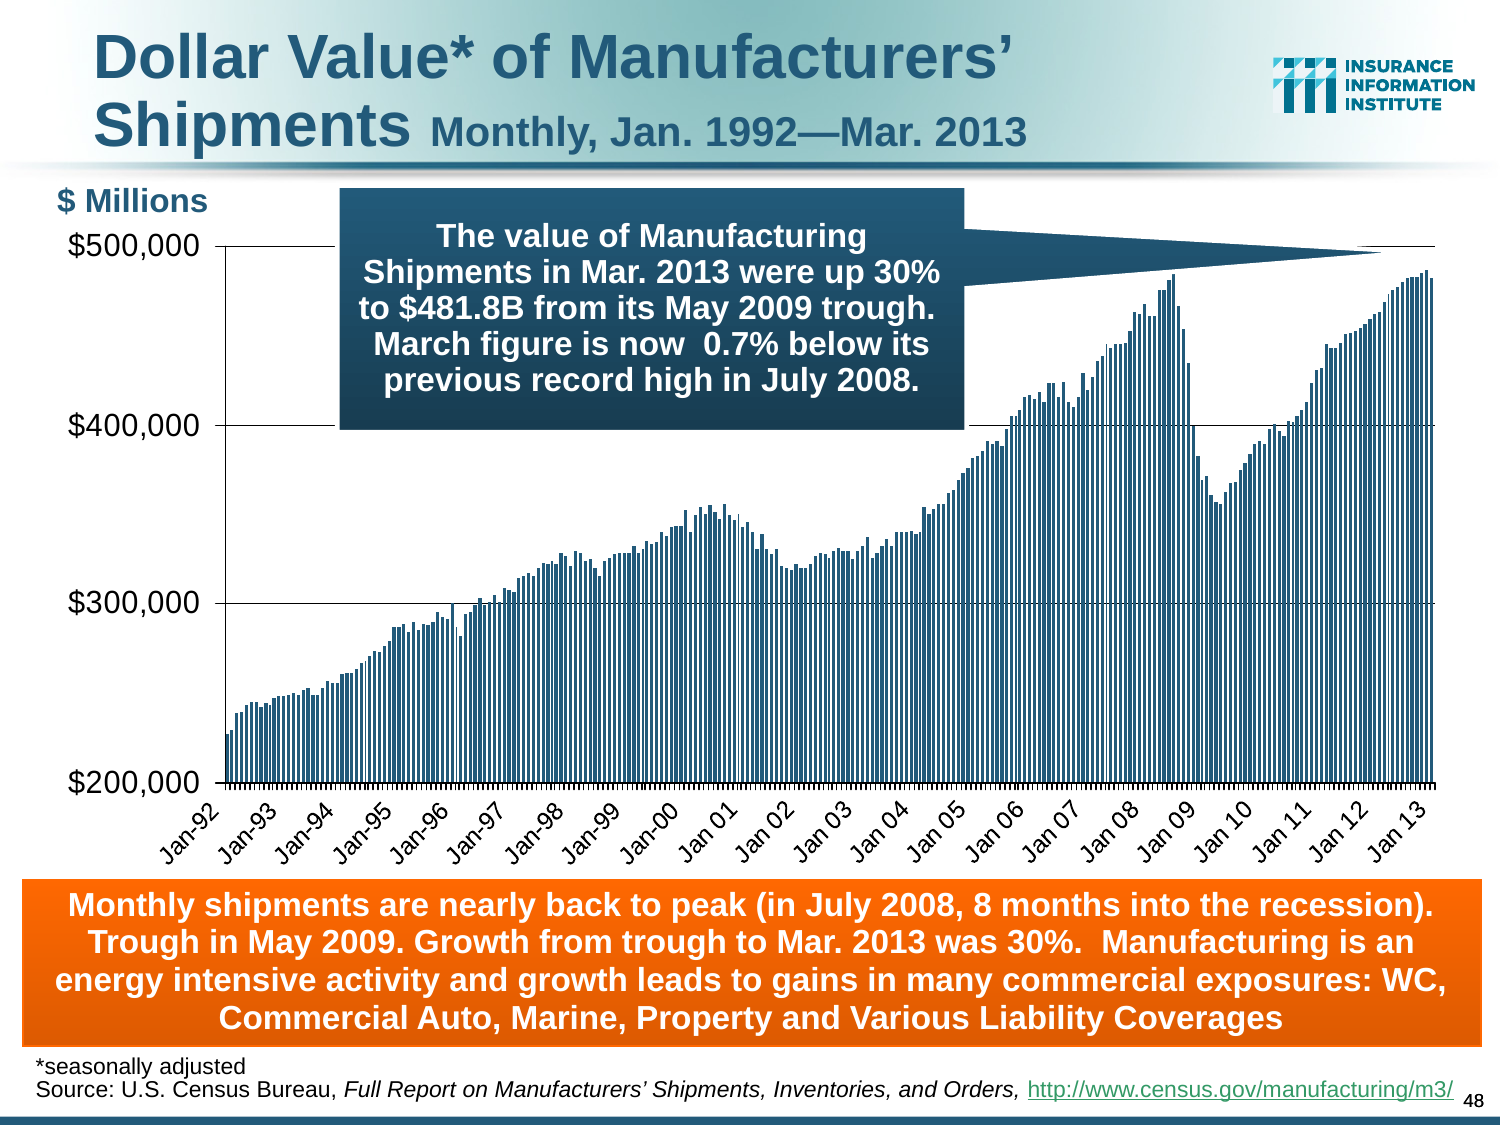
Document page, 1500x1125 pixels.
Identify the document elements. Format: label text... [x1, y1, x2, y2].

text_box *seasonally adjusted Source: U.S. Census Bureau, Full Report on Manufacturers’ Shipments, Inventories, and Orders, http://www.census.gov/manufacturing/m3/ [0, 1055, 1467, 1125]
picture [0, 0, 1500, 189]
slide_number 48 [1410, 1091, 1485, 1112]
text_box Monthly shipments are nearly back to peak (in July 2008, 8 months into the recession). Trough in May 2009. Growth from trough to Mar. 2013 was 30%. Manufacturing is an energy intensive activity and growth leads to gains in many commercial exposures: WC, Commercial Auto, Marine, Property and Various Liability Coverages [23, 880, 1481, 1046]
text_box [55, 171, 1466, 885]
title Dollar Value* of Manufacturers’ Shipments Monthly, Jan. 1992—Mar. 2013 [85, 21, 1271, 164]
